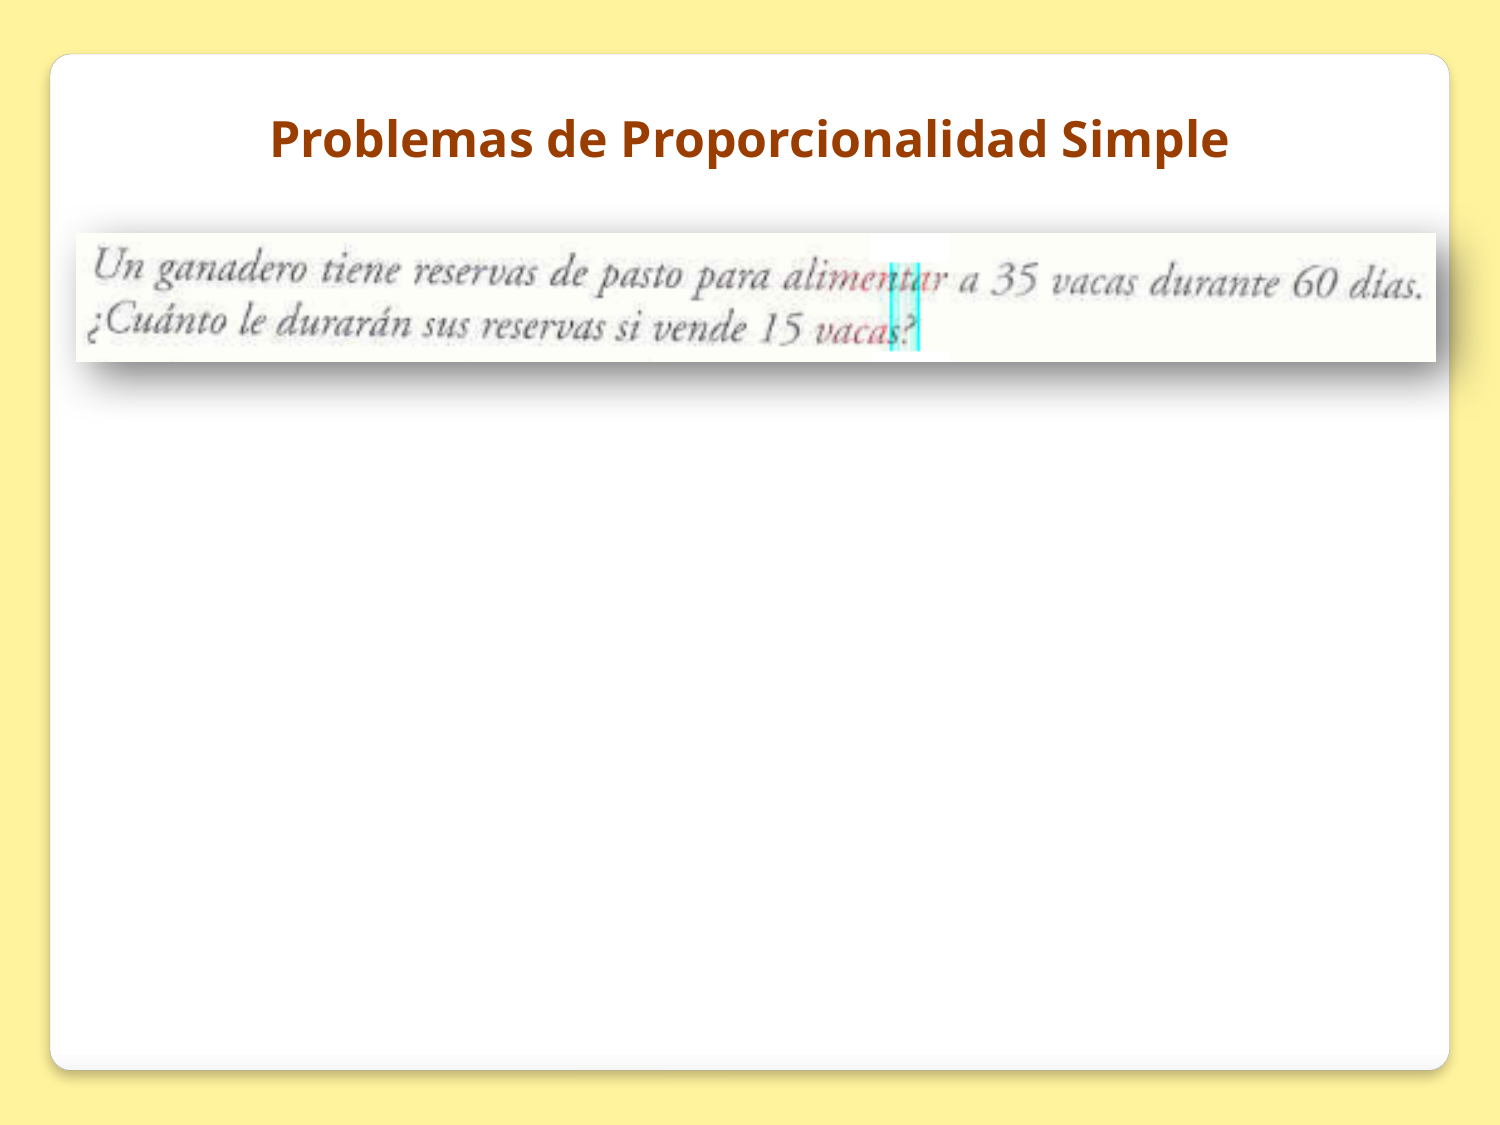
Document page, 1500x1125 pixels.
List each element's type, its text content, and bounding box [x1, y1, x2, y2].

picture [76, 233, 1436, 362]
text_box Problemas de Proporcionalidad Simple [58, 99, 1442, 175]
